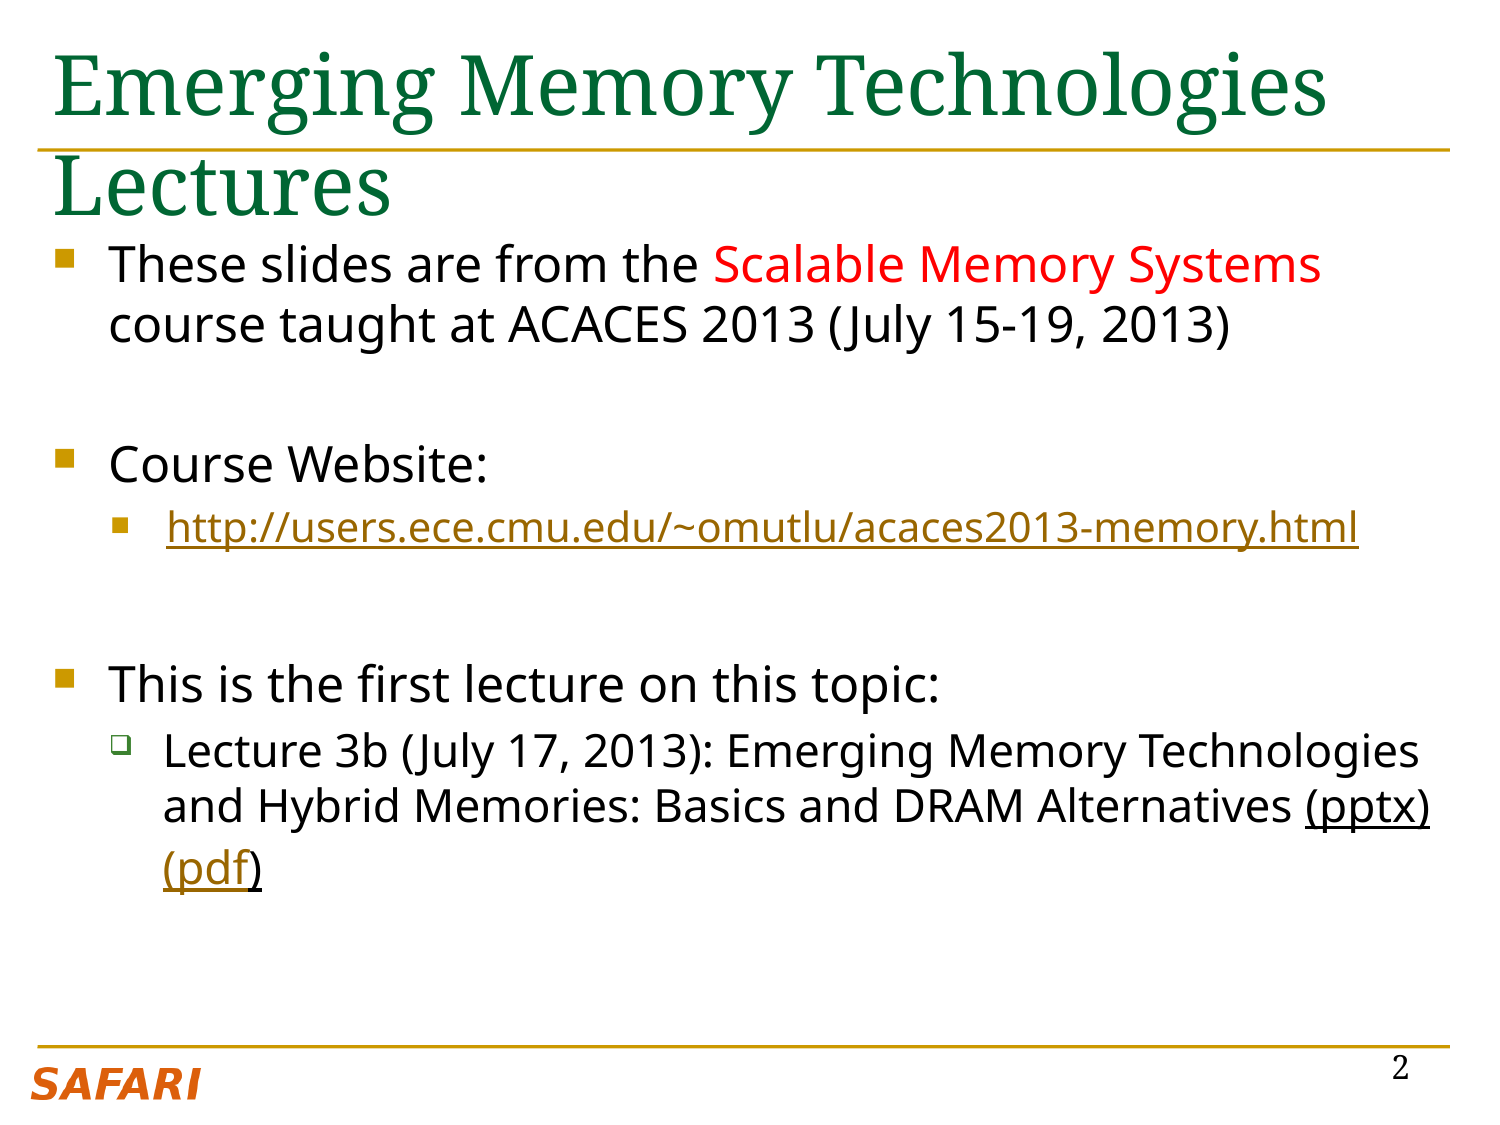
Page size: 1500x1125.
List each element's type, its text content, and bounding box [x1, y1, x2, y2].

list These slides are from the Scalable Memory Systems course taught at ACACES 2013 (July 15-19, 2013) Course Website: http://users.ece.cmu.edu/~omutlu/acaces2013-memory.html This is the first lecture on this topic: Lecture 3b (July 17, 2013): Emerging Memory Technologies and Hybrid Memories: Basics and DRAM Alternatives (pptx) (pdf) [37, 224, 1451, 1026]
picture [29, 1058, 207, 1110]
slide_number 2 [1074, 1023, 1426, 1100]
title Emerging Memory Technologies Lectures [37, 24, 1451, 201]
